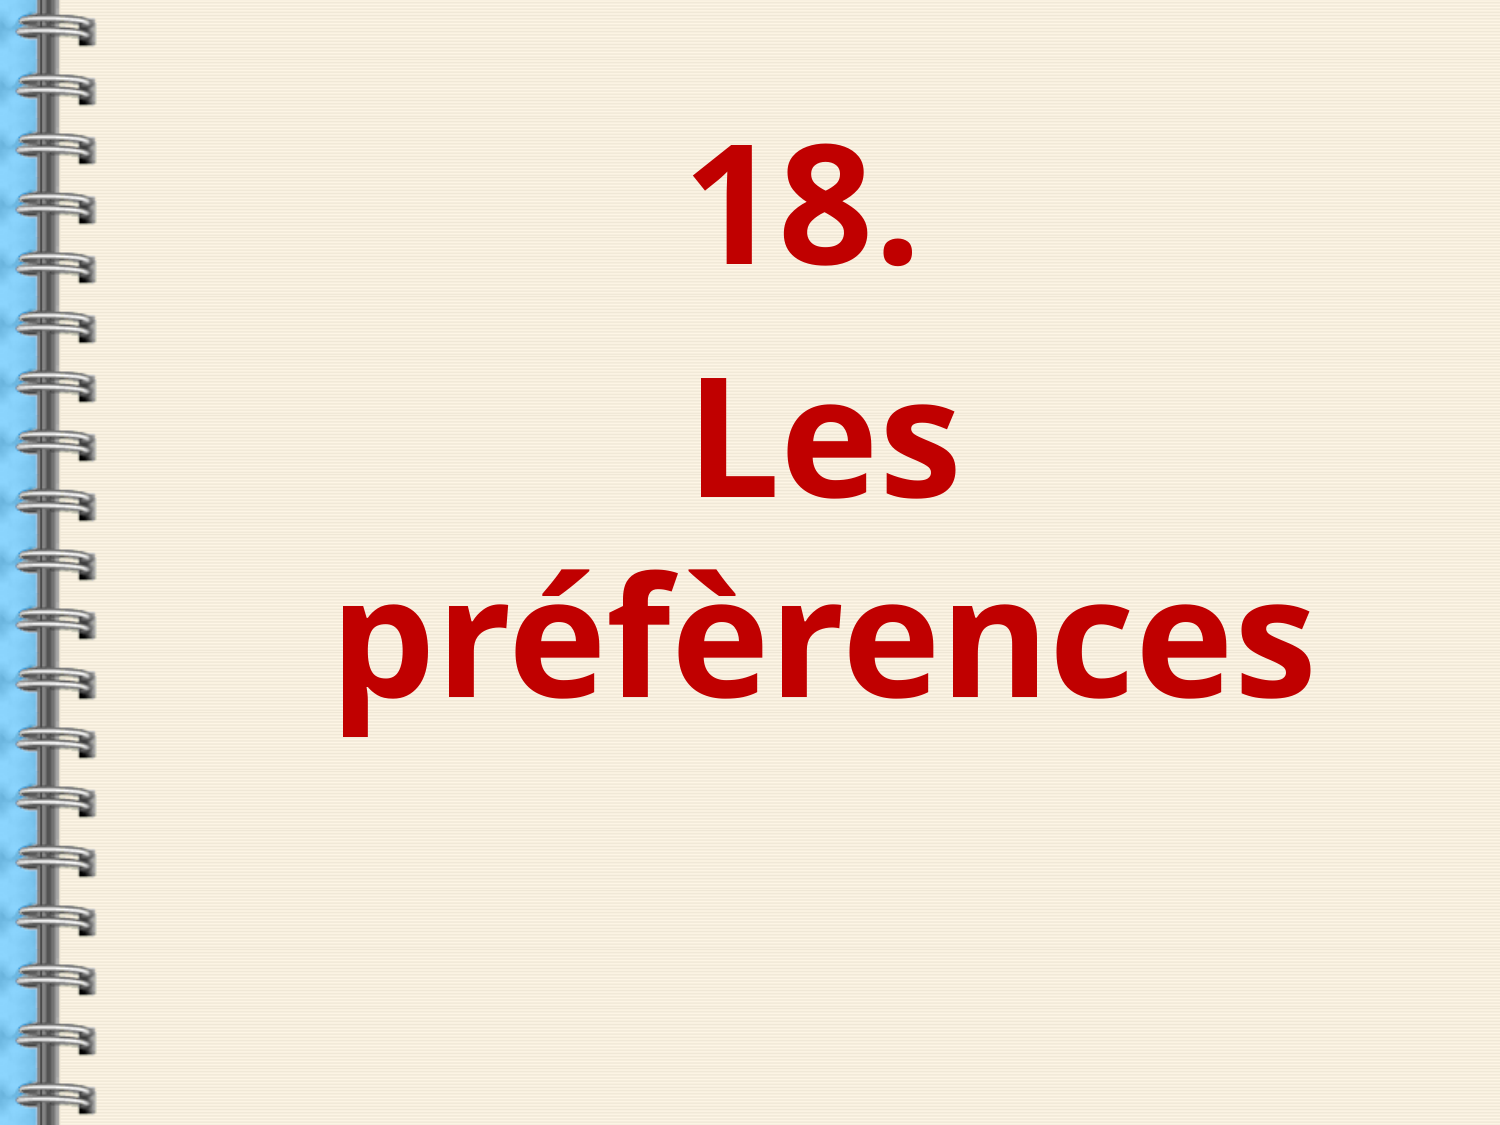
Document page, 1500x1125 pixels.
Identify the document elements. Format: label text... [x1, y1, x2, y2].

subtitle 18. Les préfèrences [224, 89, 1424, 926]
picture [0, 0, 1500, 1125]
